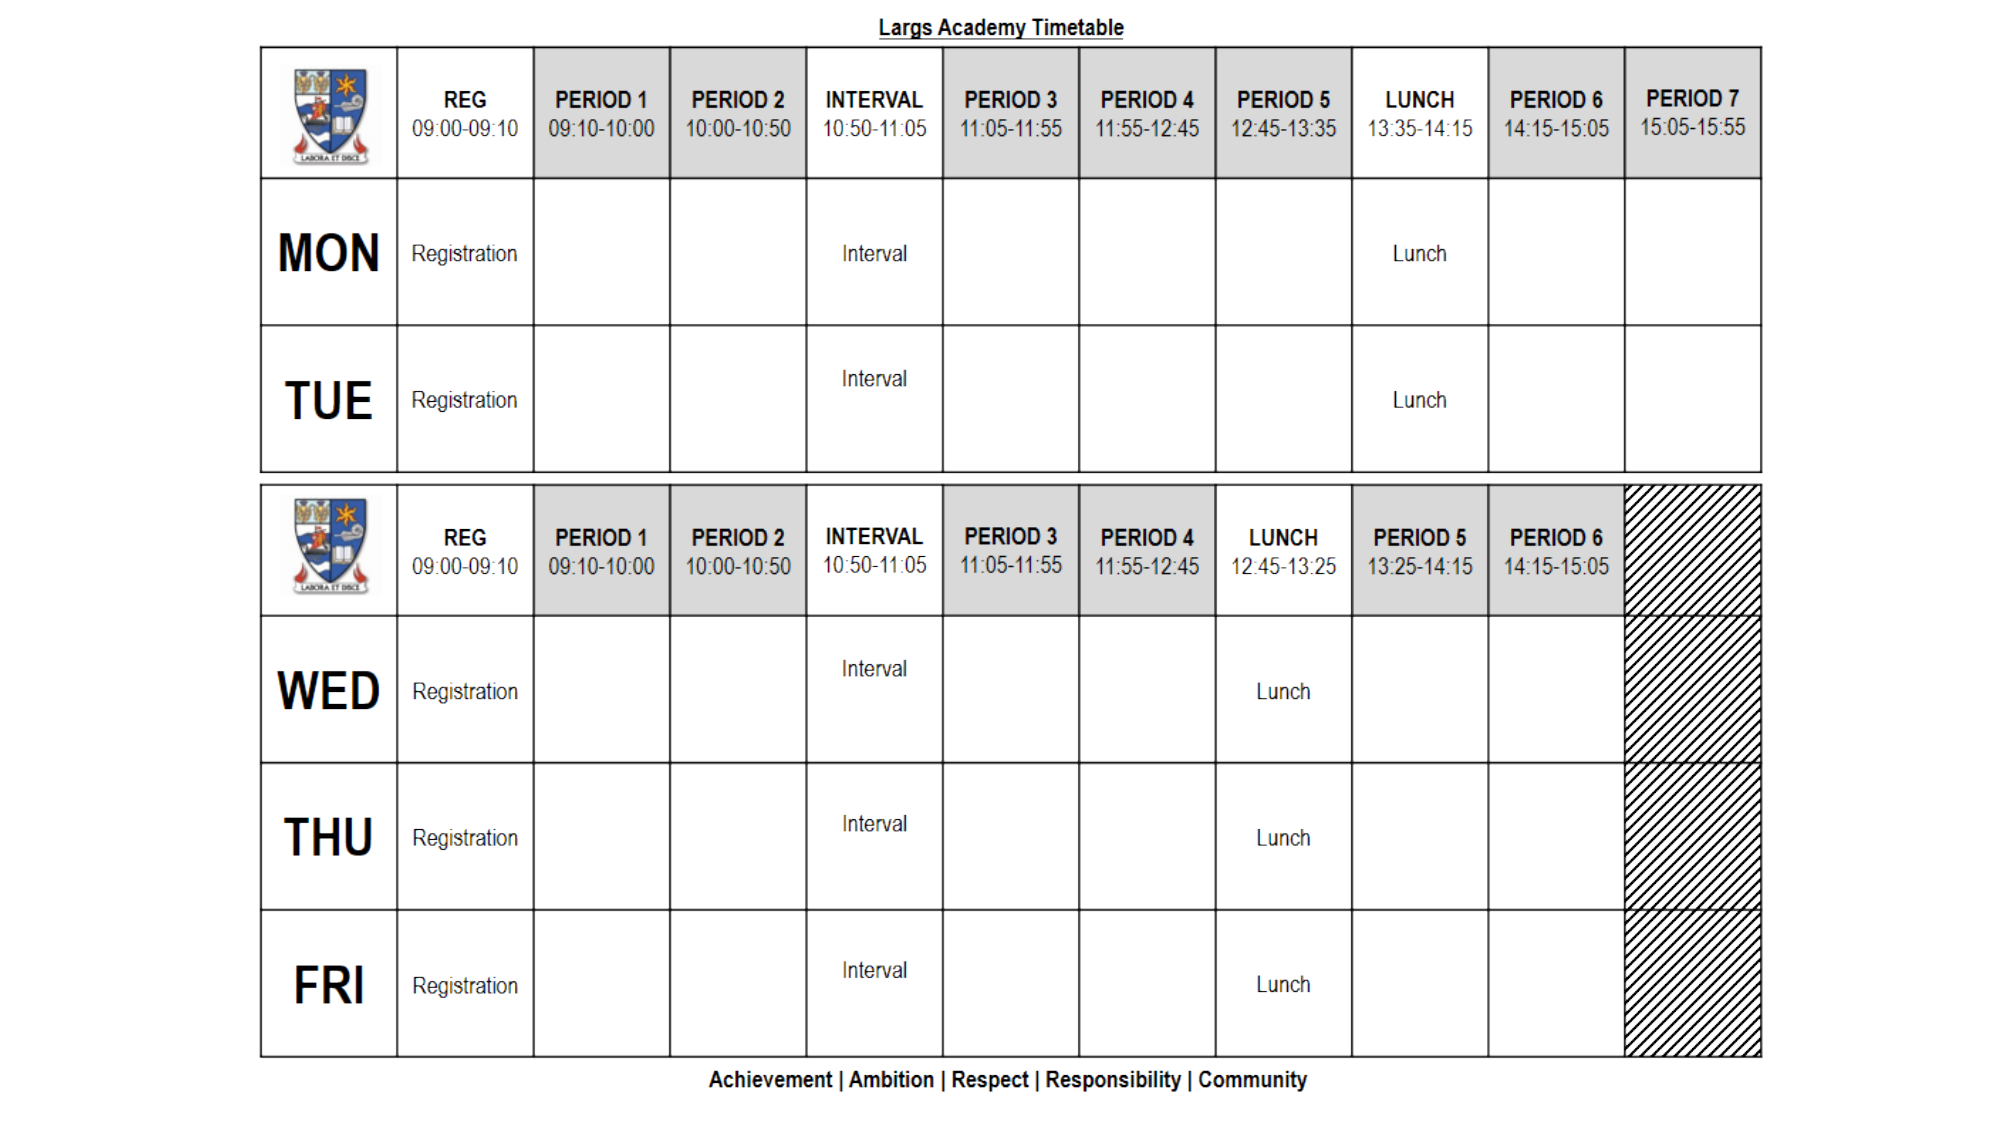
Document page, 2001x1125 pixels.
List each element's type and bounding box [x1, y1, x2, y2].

picture [229, 11, 1784, 1102]
